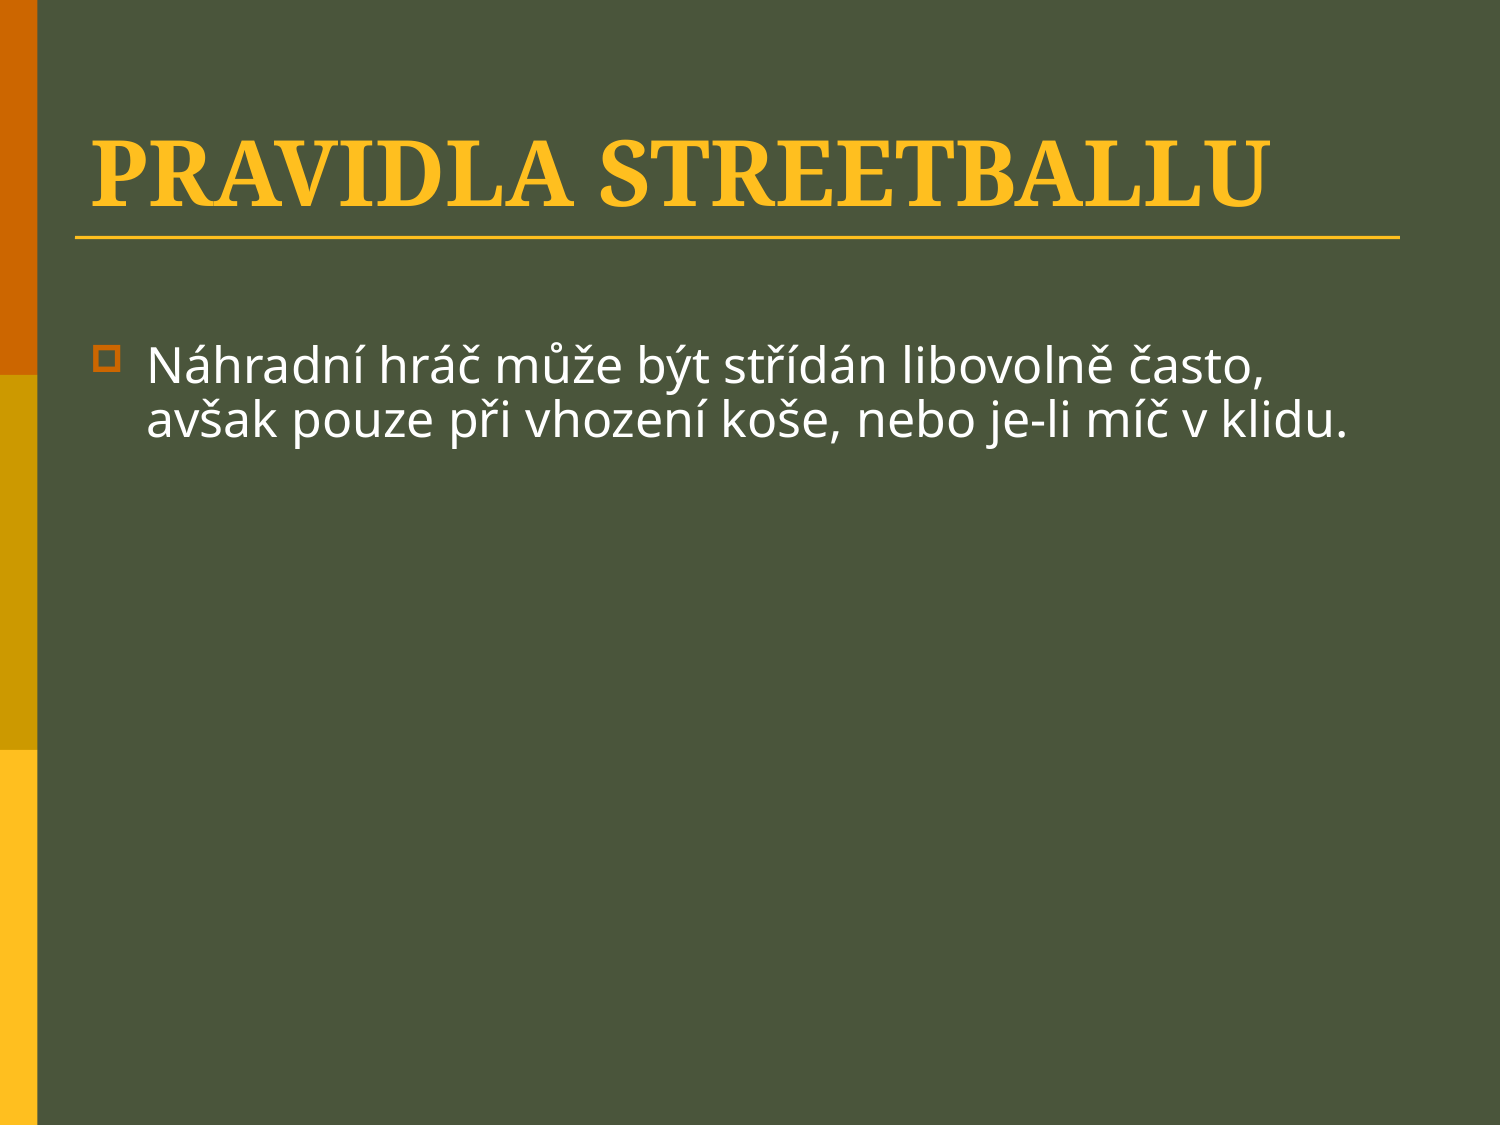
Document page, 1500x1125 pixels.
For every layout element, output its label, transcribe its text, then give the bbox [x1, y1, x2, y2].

title PRAVIDLA STREETBALLU [74, 45, 1426, 233]
list Náhradní hráč může být střídán libovolně často, avšak pouze při vhození koše, nebo je-li míč v klidu. [74, 262, 1426, 1006]
